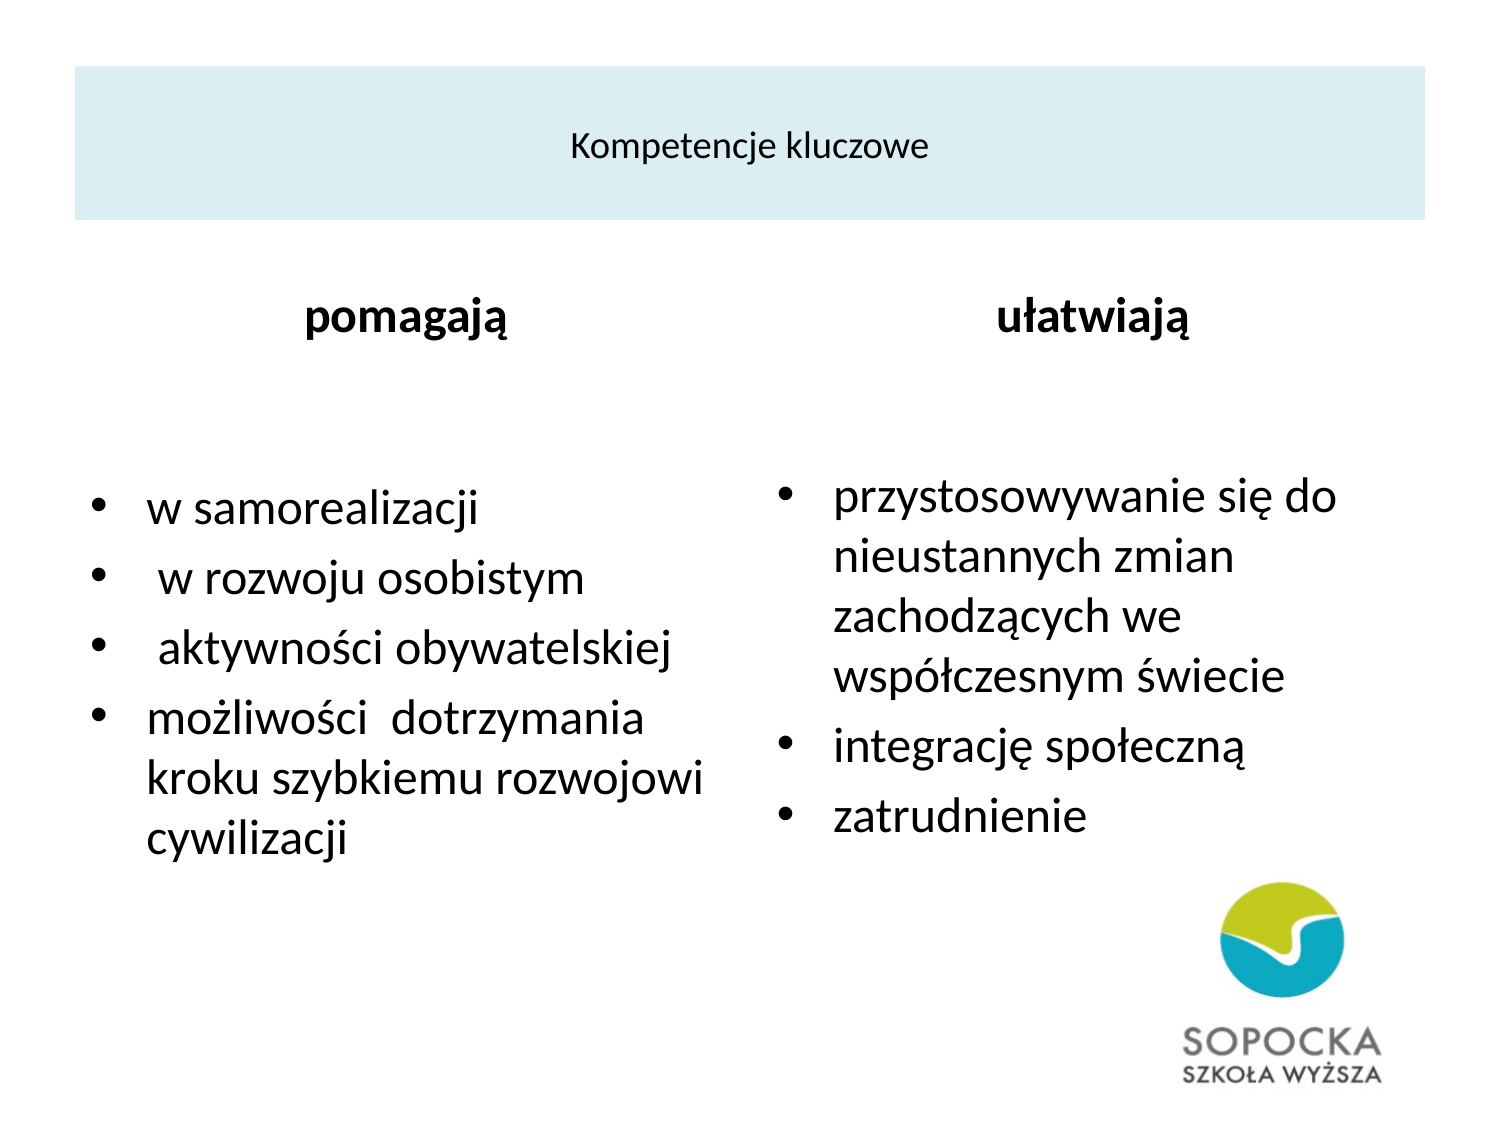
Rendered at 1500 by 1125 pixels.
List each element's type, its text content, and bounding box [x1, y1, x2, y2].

list w samorealizacji w rozwoju osobistym aktywności obywatelskiej możliwości dotrzymania kroku szybkiemu rozwojowi cywilizacji [75, 397, 738, 911]
list przystosowywanie się do nieustannych zmian zachodzących we współczesnym świecie integrację społeczną zatrudnienie [761, 385, 1425, 911]
list pomagają [75, 243, 738, 350]
picture [1151, 857, 1412, 1118]
list ułatwiają [761, 243, 1425, 350]
title Kompetencje kluczowe [75, 66, 1425, 220]
